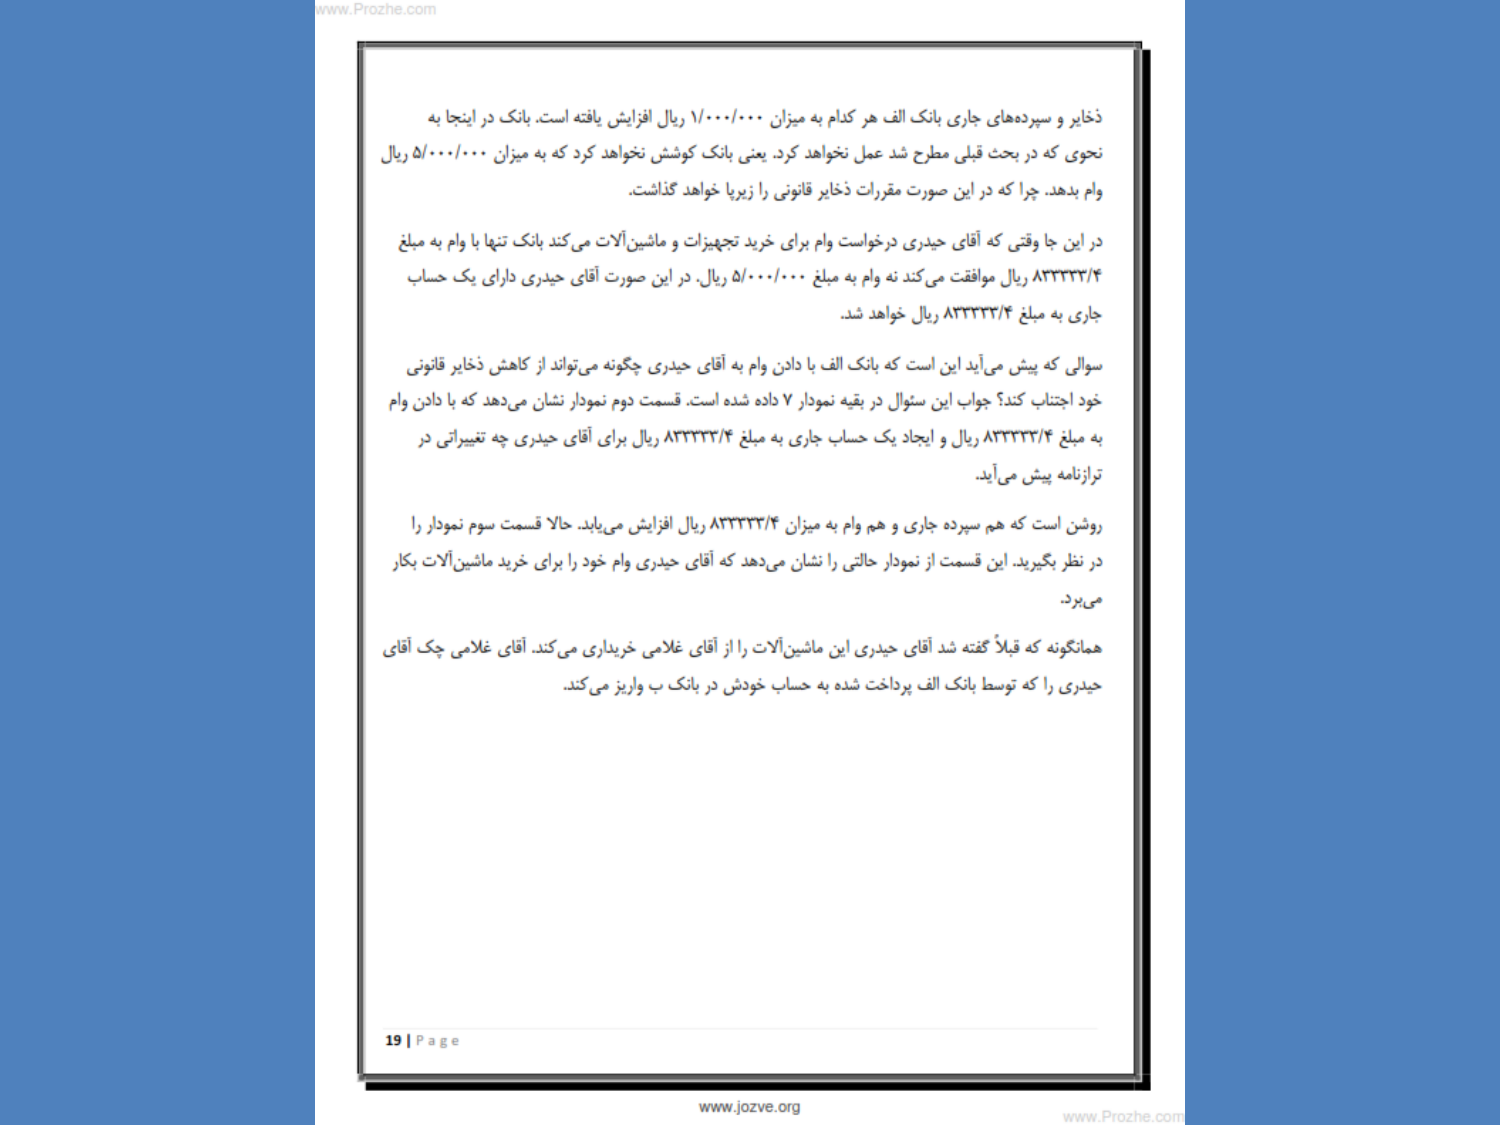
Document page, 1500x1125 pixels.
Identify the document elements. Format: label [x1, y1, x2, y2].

picture [315, 0, 1185, 1125]
